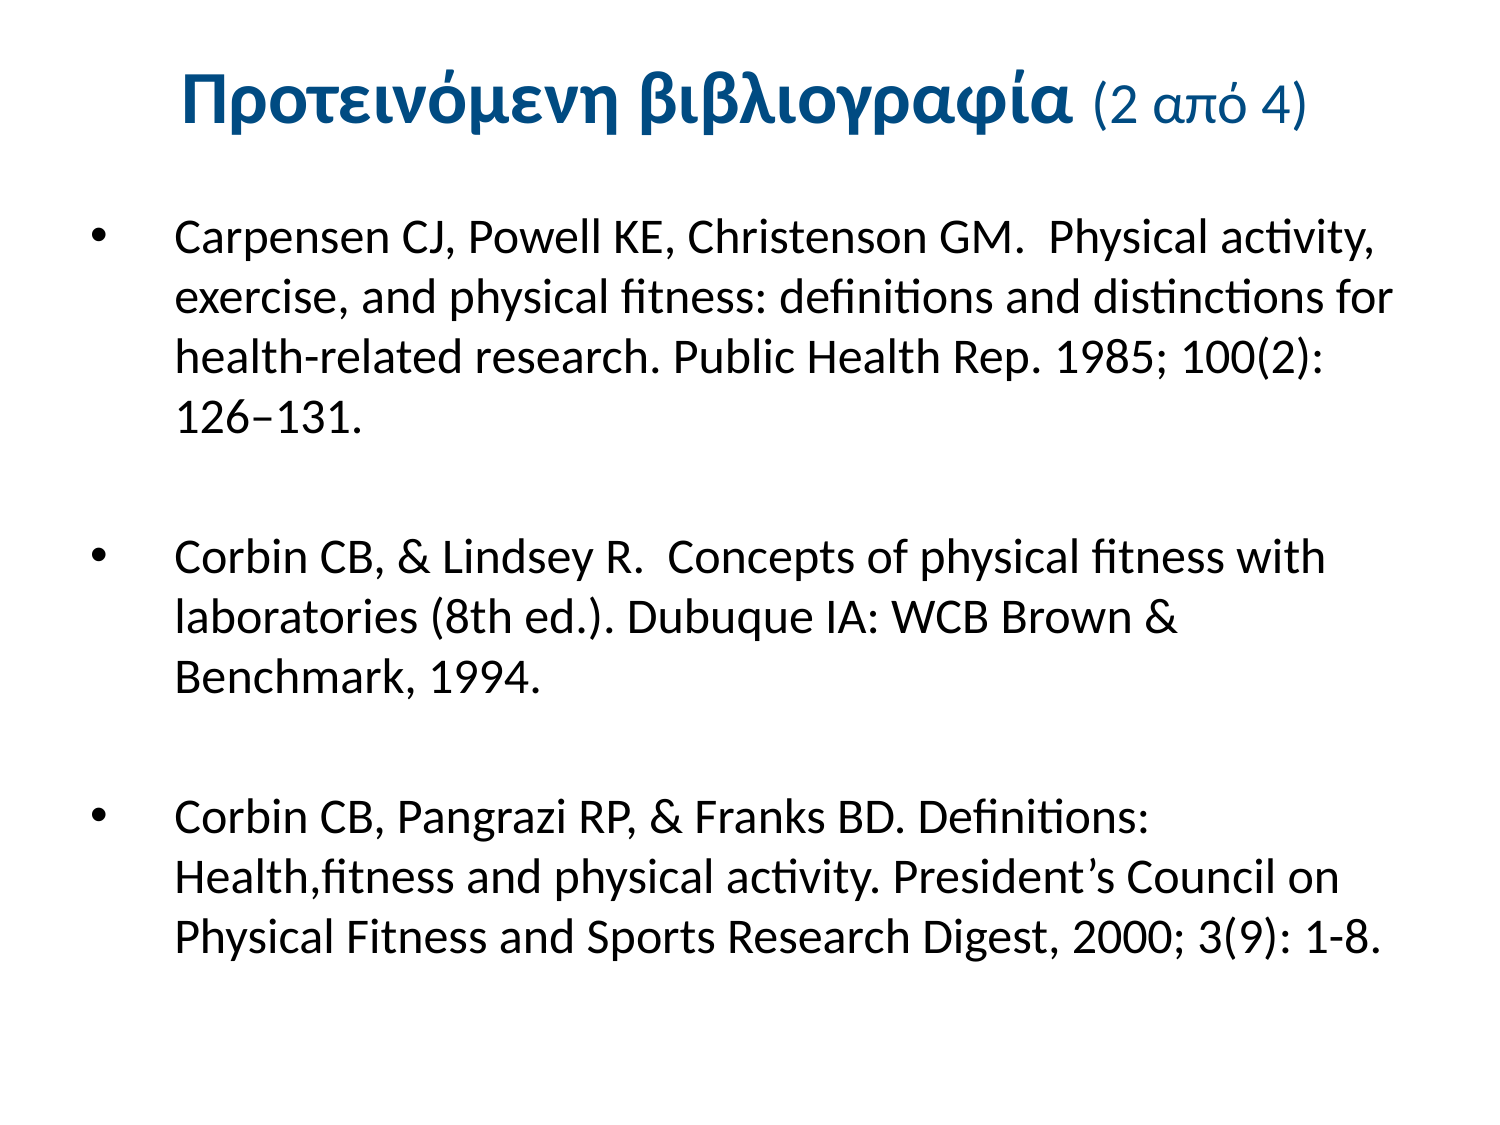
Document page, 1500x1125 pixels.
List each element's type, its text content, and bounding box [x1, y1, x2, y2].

title Προτεινόμενη βιβλιογραφία (2 από 4) [76, 19, 1427, 169]
list Carpensen CJ, Powell KE, Christenson GM. Physical activity, exercise, and physical fitness: definitions and distinctions for health-related research. Public Health Rep. 1985; 100(2): 126–131. Corbin CB, & Lindsey R. Concepts of physical fitness with laboratories (8th ed.). Dubuque IA: WCB Brown & Benchmark, 1994. Corbin CB, Pangrazi RP, & Franks BD. Definitions: Health,fitness and physical activity. President’s Council on Physical Fitness and Sports Research Digest, 2000; 3(9): 1-8. [75, 196, 1425, 1024]
